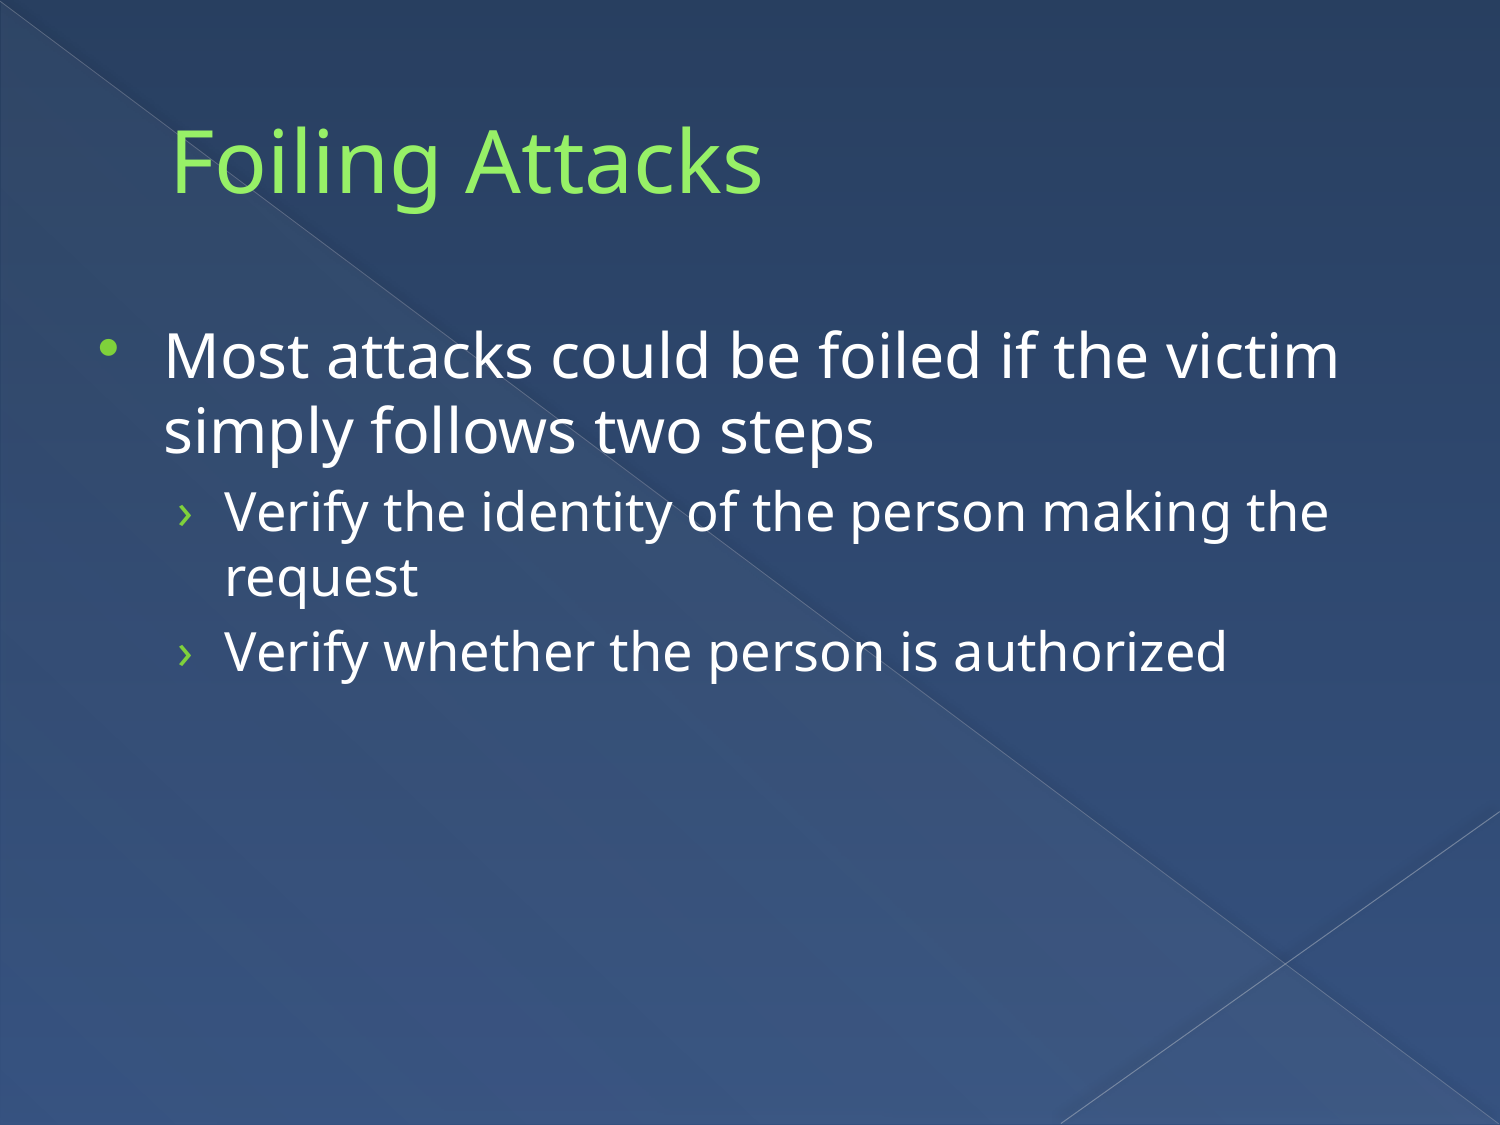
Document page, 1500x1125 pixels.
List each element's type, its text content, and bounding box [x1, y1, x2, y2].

title Foiling Attacks [75, 43, 1425, 274]
list Most attacks could be foiled if the victim simply follows two steps Verify the identity of the person making the request Verify whether the person is authorized [75, 308, 1425, 1059]
